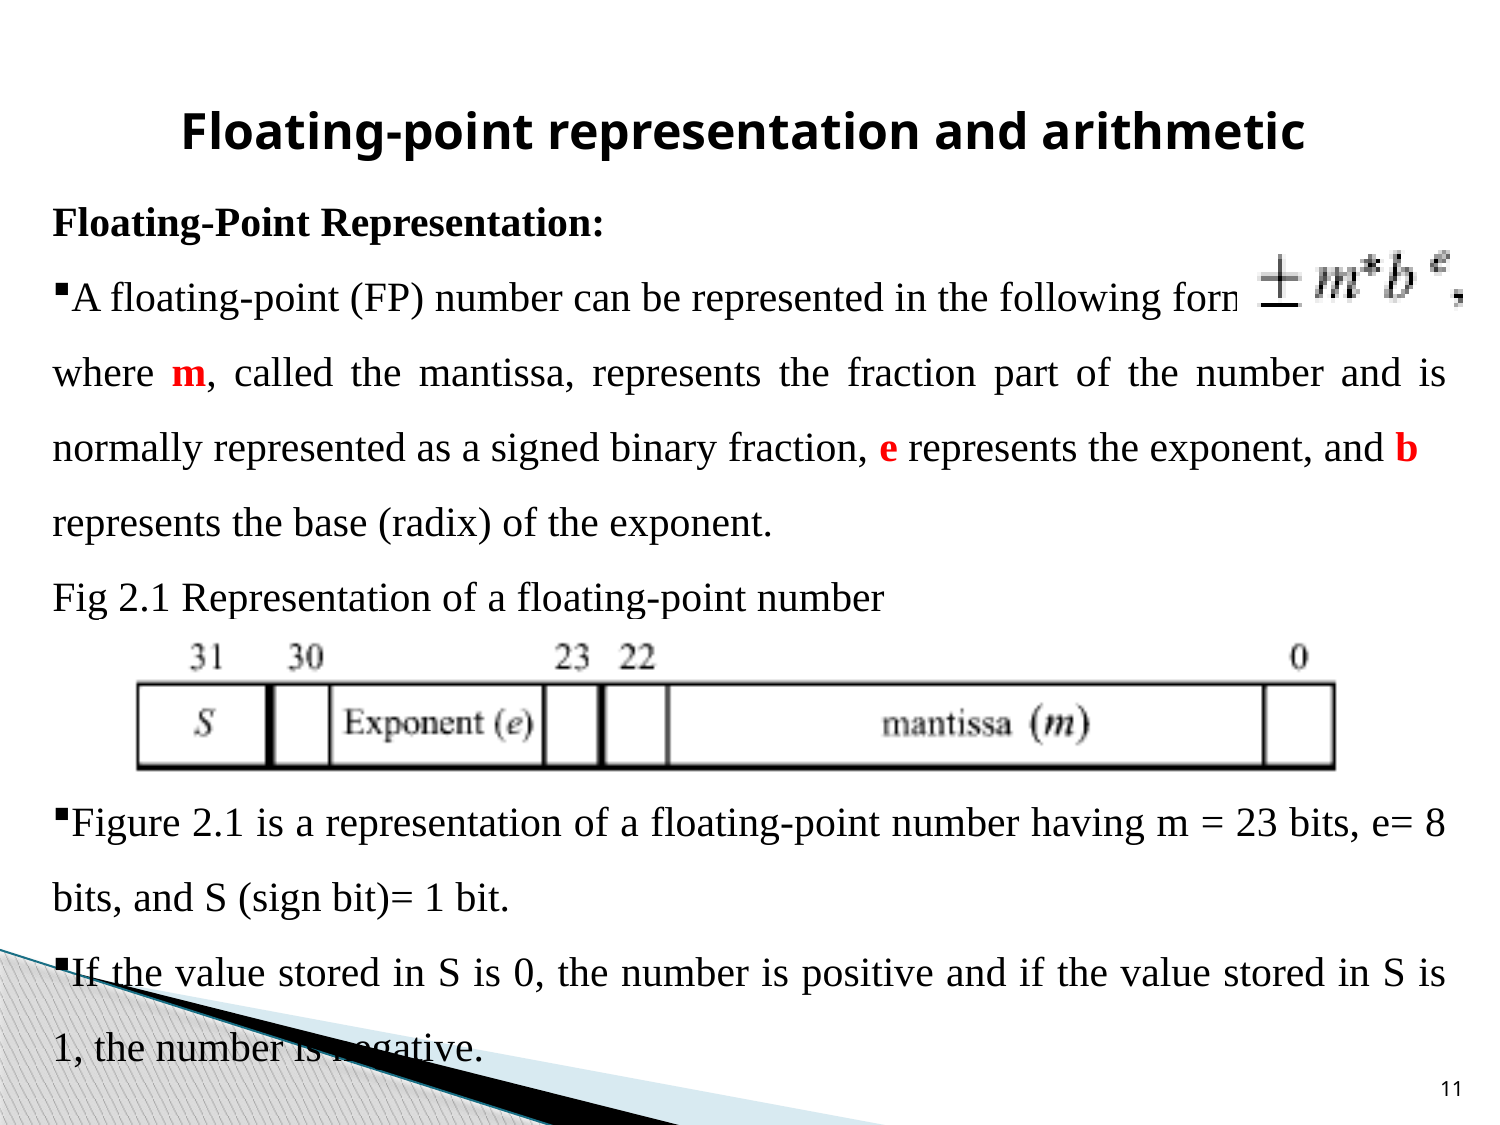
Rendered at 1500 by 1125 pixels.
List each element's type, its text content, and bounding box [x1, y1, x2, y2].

picture [1237, 237, 1463, 326]
text_box Floating-point representation and arithmetic [75, 62, 1325, 162]
text_box Floating-Point Representation: A floating-point (FP) number can be represented in the following form:, where m, called the mantissa, represents the fraction part of the number and is normally represented as a signed binary fraction, e represents the exponent, and b represents the base (radix) of the exponent. Fig 2.1 Representation of a floating-point number Figure 2.1 is a representation of a floating-point number having m = 23 bits, e= 8 bits, and S (sign bit)= 1 bit. If the value stored in S is 0, the number is positive and if the value stored in S is 1, the number is negative. [37, 162, 1463, 1078]
slide_number 11 [1418, 1051, 1479, 1112]
picture [99, 619, 1376, 797]
